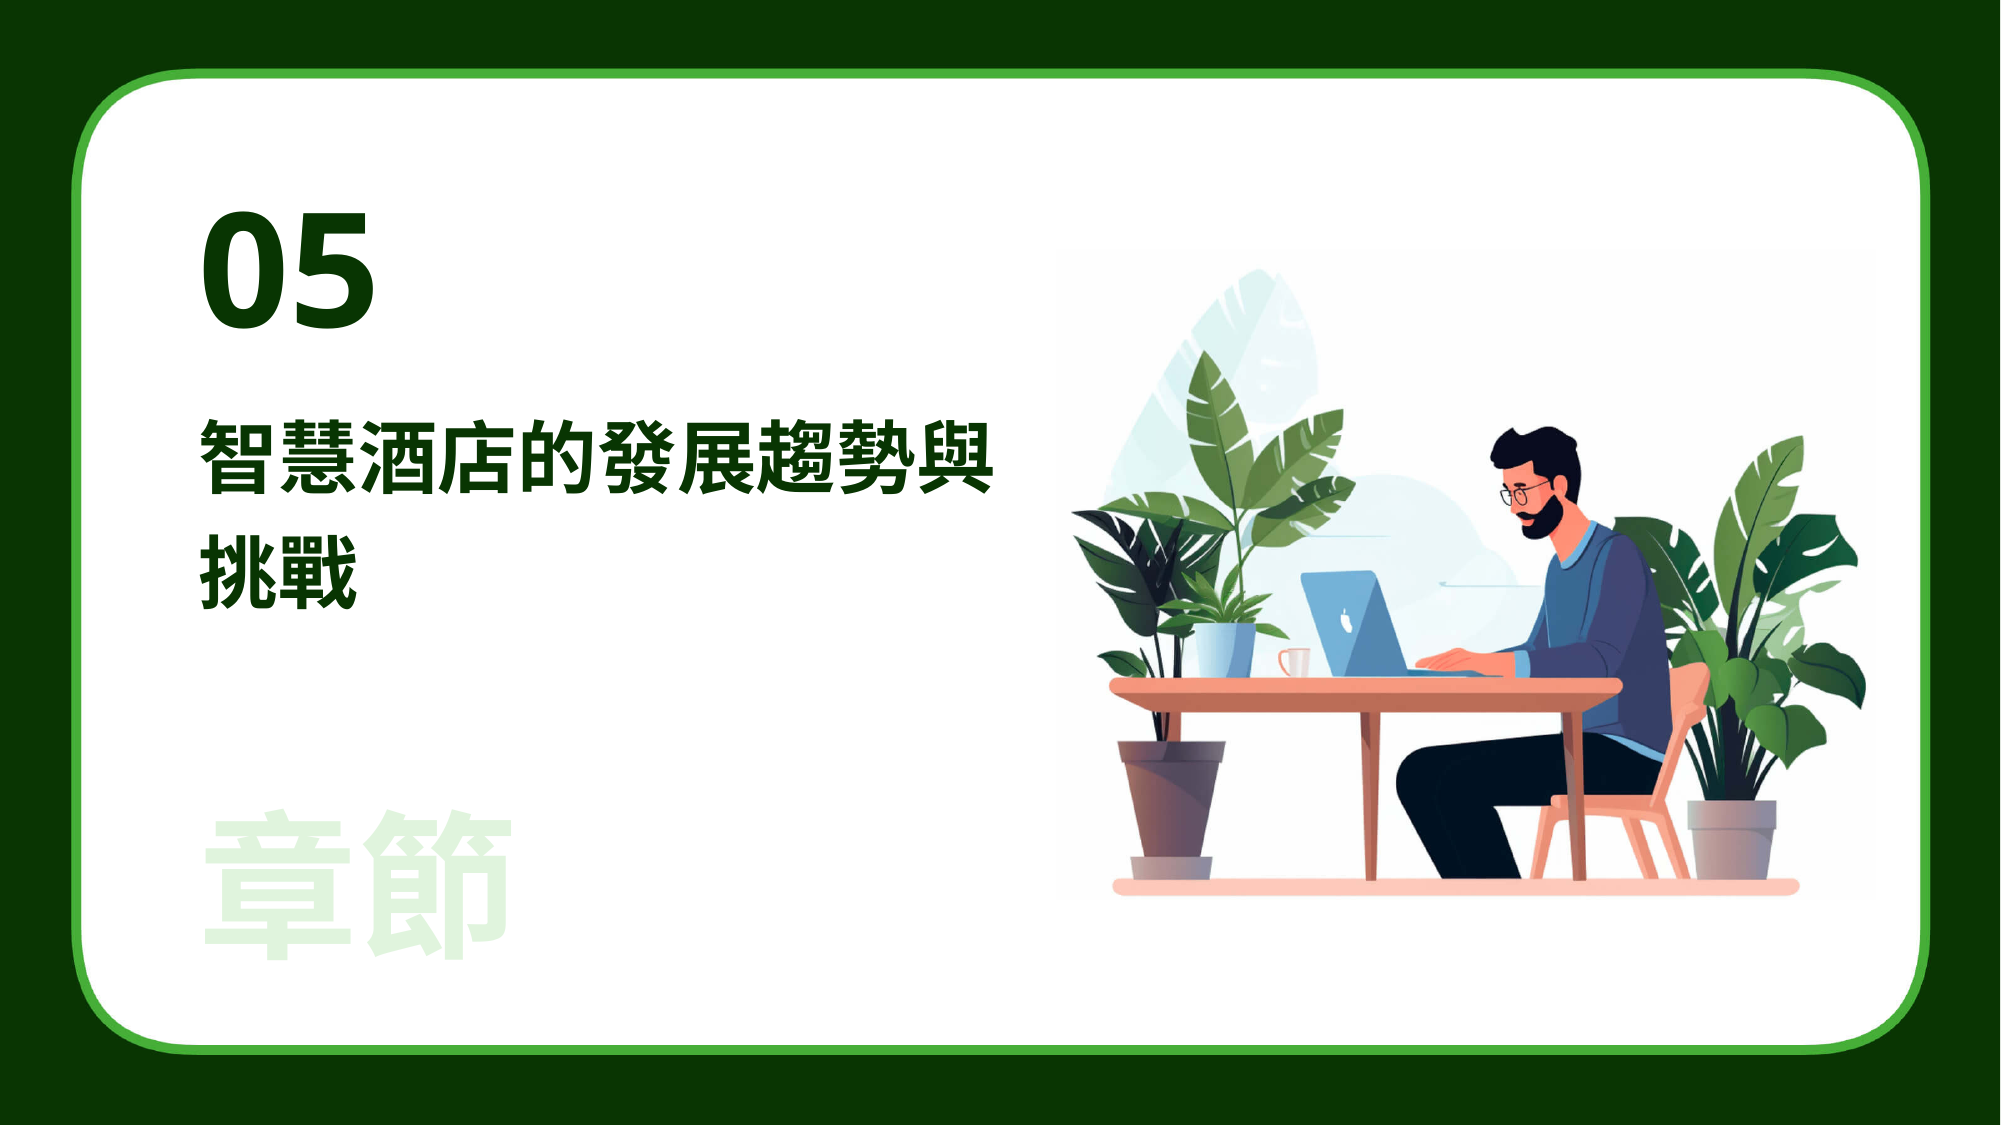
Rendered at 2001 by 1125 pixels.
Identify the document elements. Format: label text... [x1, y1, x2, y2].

text_box 章節 [180, 739, 1587, 988]
text_box 05 [179, 120, 1547, 369]
picture [0, 0, 2001, 1125]
text_box 智慧酒店的發展趨勢與挑戰 [179, 379, 1025, 628]
